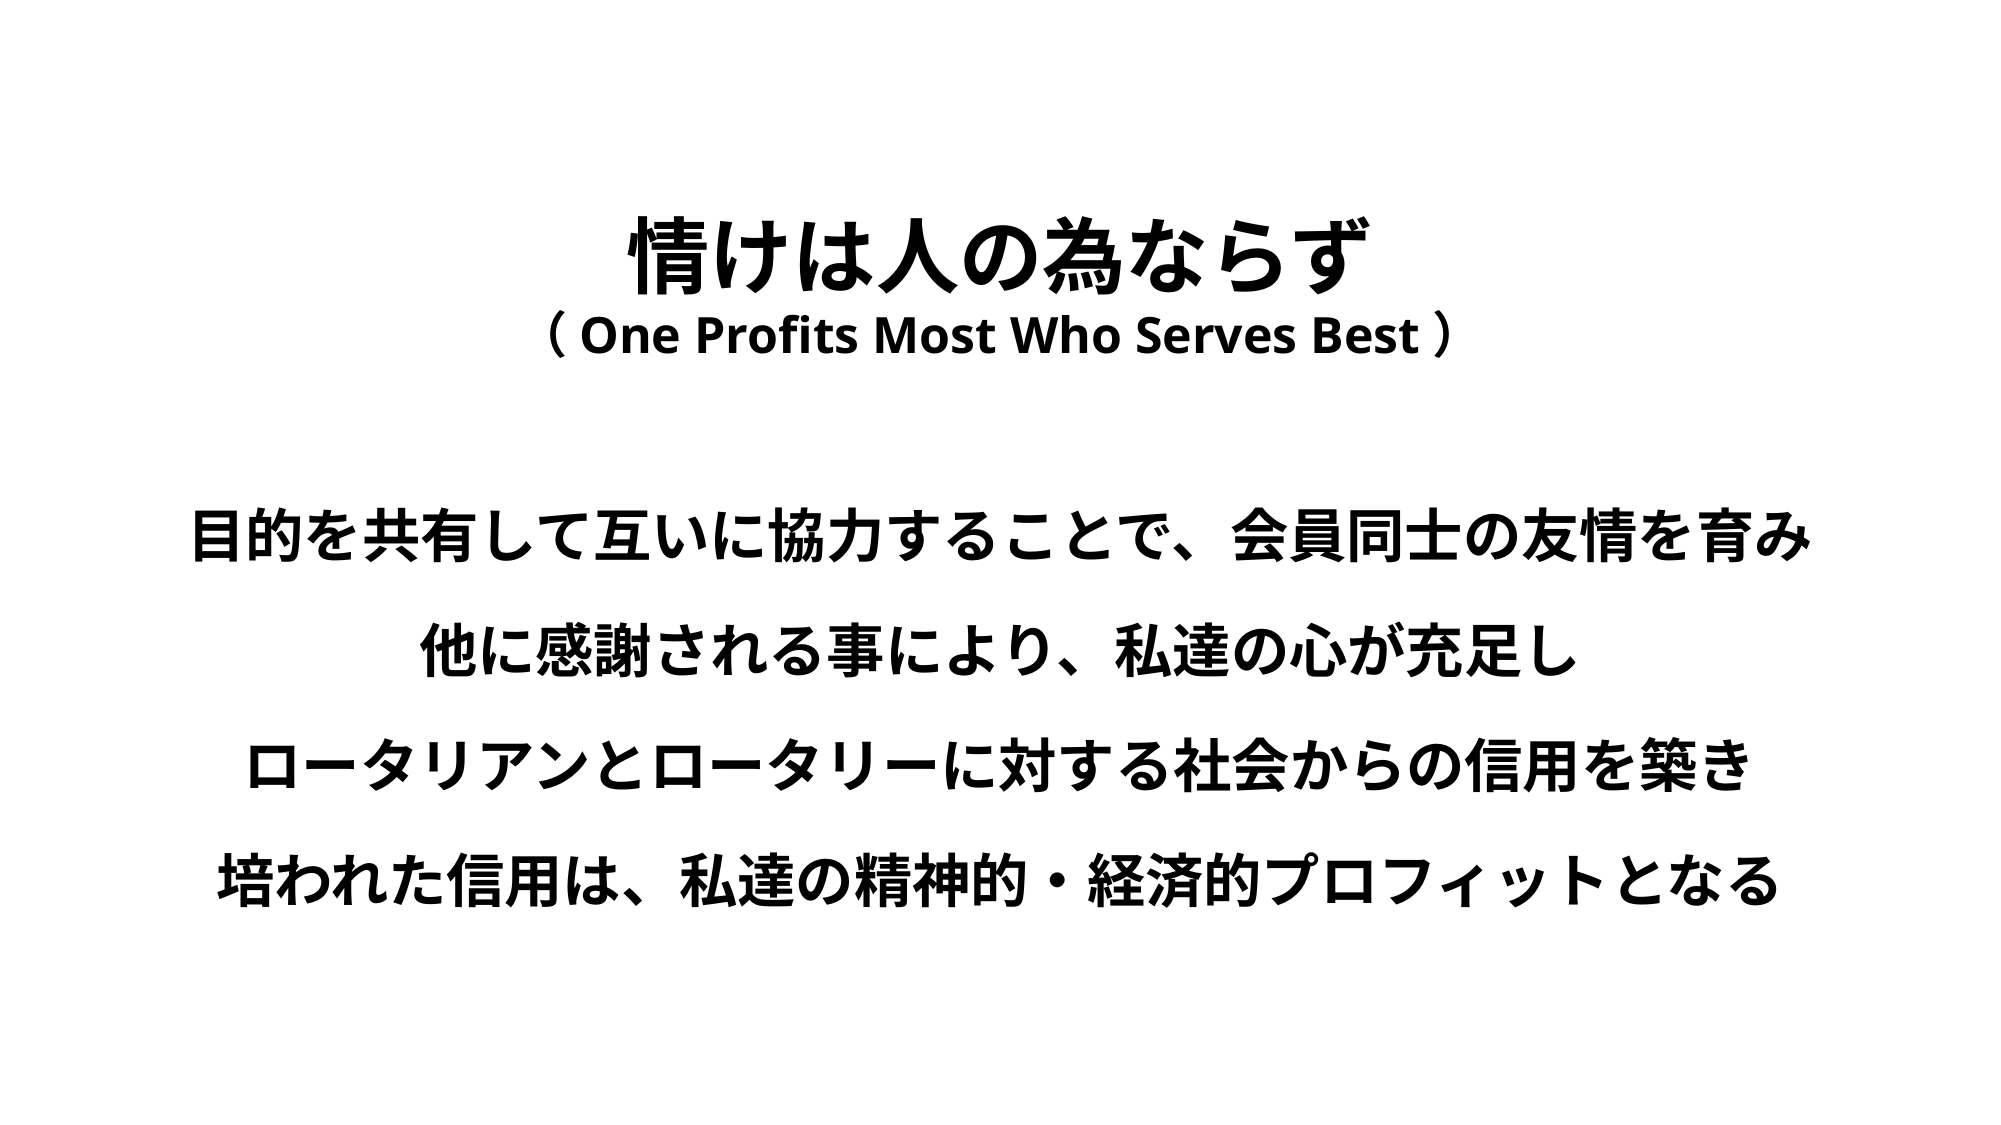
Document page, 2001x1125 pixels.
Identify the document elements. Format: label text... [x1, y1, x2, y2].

text_box 情けは人の為ならず （One Profits Most Who Serves Best） 目的を共有して互いに協力することで、会員同士の友情を育み 他に感謝される事により、私達の心が充足し ロータリアンとロータリーに対する社会からの信用を築き 培われた信用は、私達の精神的・経済的プロフィットとなる [117, 196, 1883, 922]
